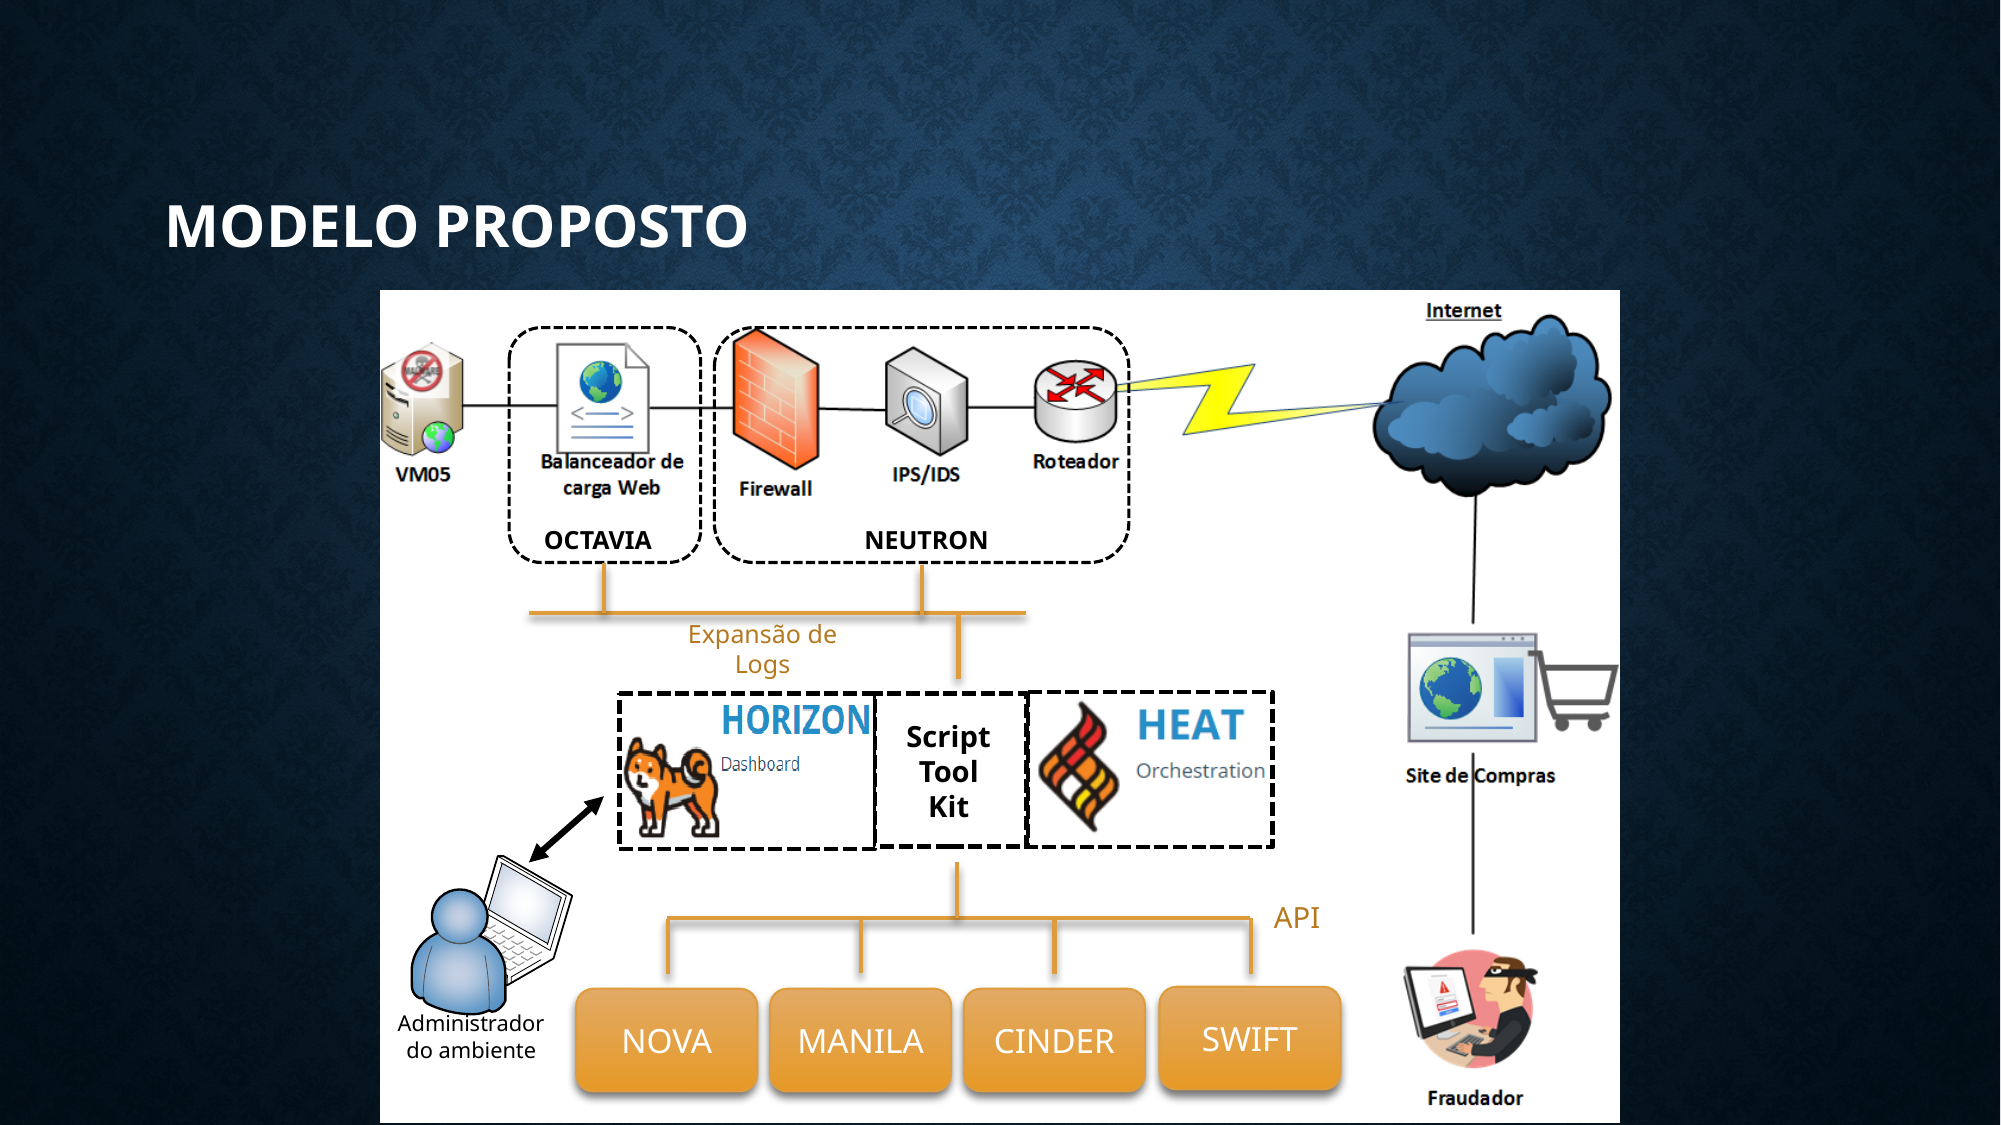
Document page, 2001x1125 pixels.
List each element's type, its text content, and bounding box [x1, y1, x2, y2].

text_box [508, 327, 702, 563]
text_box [528, 795, 605, 863]
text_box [713, 327, 1130, 563]
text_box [666, 861, 1252, 975]
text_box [873, 692, 1027, 848]
picture [379, 289, 1621, 1123]
title Modelo proposto [149, 99, 1849, 268]
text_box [528, 561, 1027, 680]
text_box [380, 853, 575, 1074]
